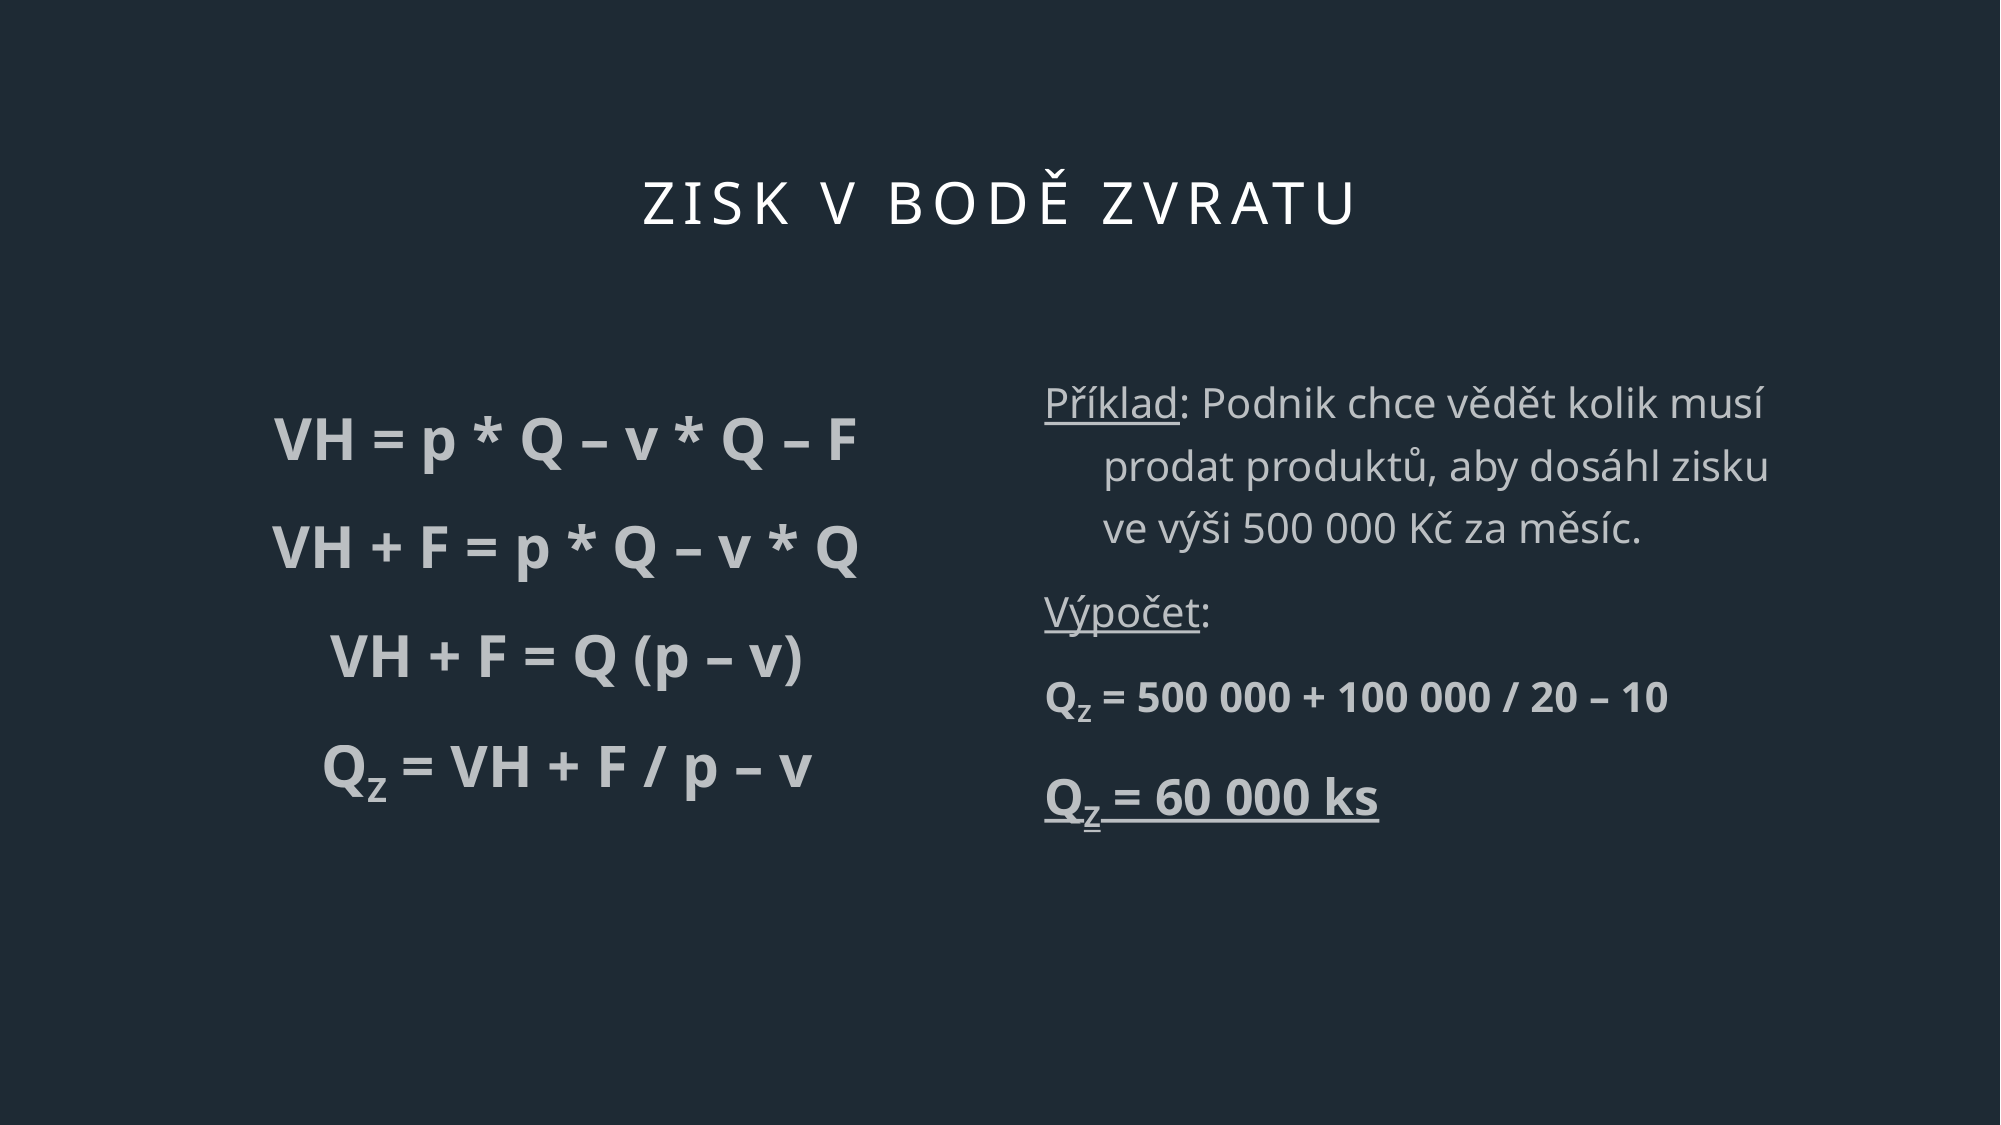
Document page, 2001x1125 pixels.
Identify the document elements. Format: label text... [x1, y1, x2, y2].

list VH = p * Q – v * Q – F VH + F = p * Q – v * Q VH + F = Q (p – v) QZ = VH + F / p – v [178, 293, 956, 947]
list Příklad: Podnik chce vědět kolik musí prodat produktů, aby dosáhl zisku ve výši 500 000 Kč za měsíc. Výpočet: QZ = 500 000 + 100 000 / 20 – 10 QZ = 60 000 ks [1044, 293, 1822, 947]
title Zisk v bodě zvratu [177, 165, 1822, 274]
